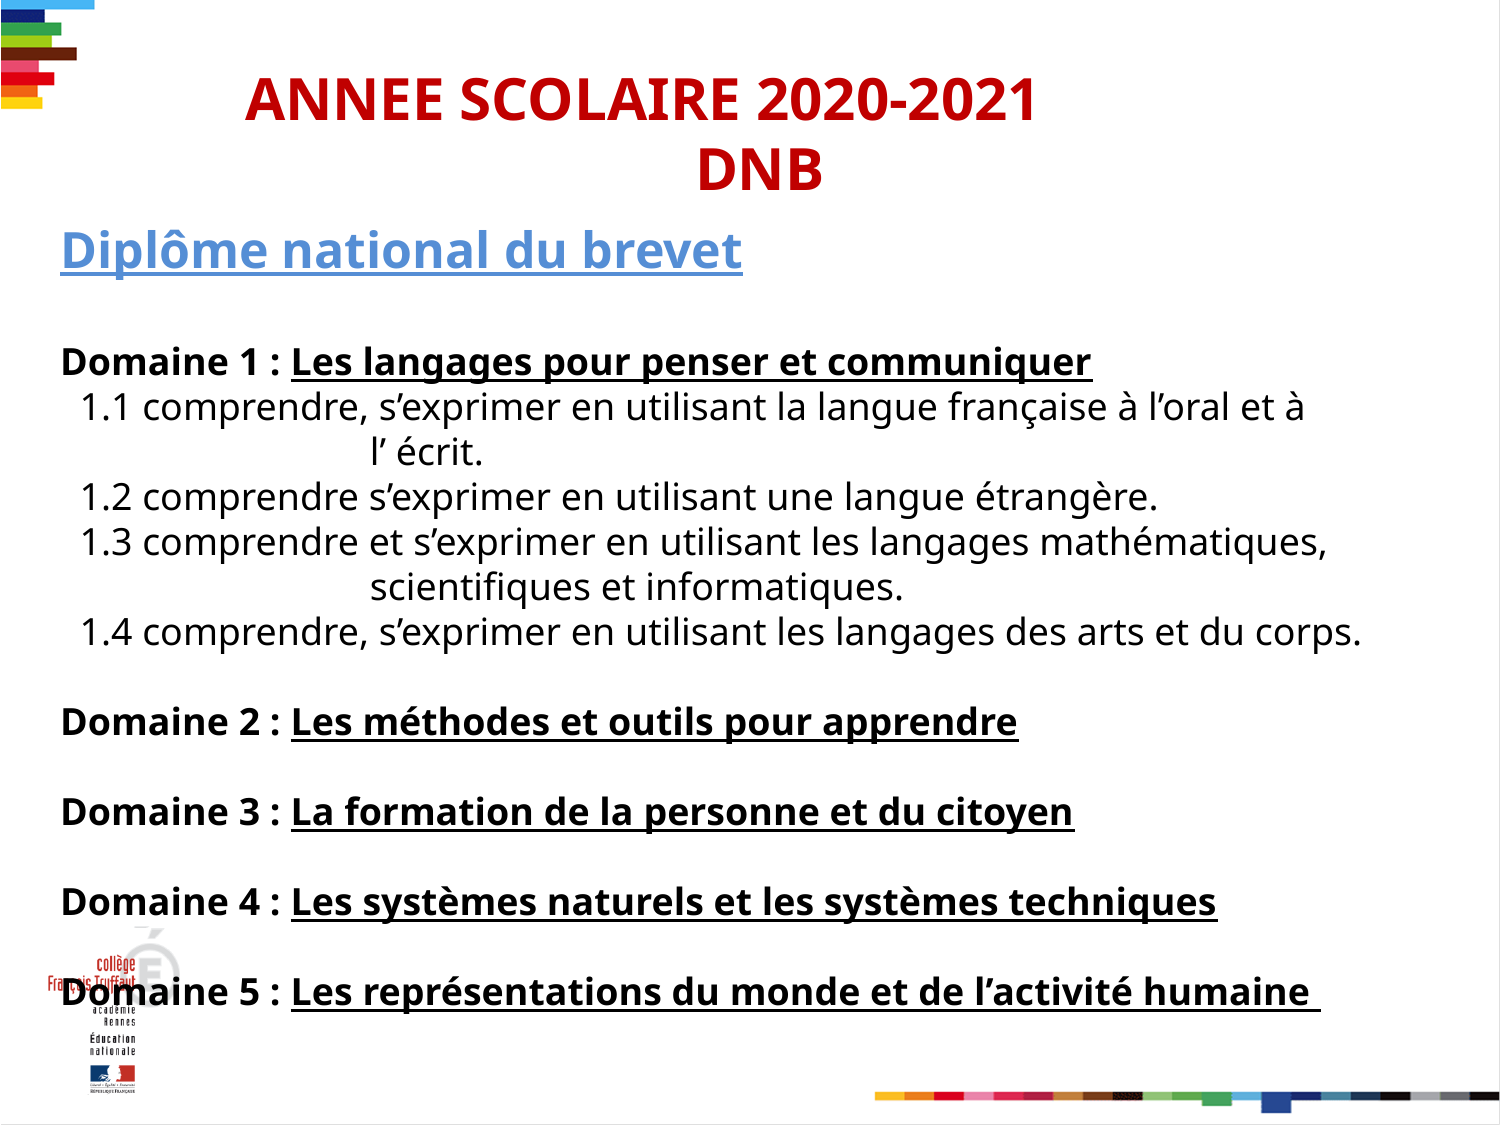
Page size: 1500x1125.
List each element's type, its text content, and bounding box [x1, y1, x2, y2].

text_box Diplôme national du brevet Domaine 1 : Les langages pour penser et communiquer 1.1 comprendre, s’exprimer en utilisant la langue française à l’oral et à l’ écrit. 1.2 comprendre s’exprimer en utilisant une langue étrangère. 1.3 comprendre et s’exprimer en utilisant les langages mathématiques, scientifiques et informatiques. 1.4 comprendre, s’exprimer en utilisant les langages des arts et du corps. Domaine 2 : Les méthodes et outils pour apprendre Domaine 3 : La formation de la personne et du citoyen Domaine 4 : Les systèmes naturels et les systèmes techniques Domaine 5 : Les représentations du monde et de l’activité humaine [0, 30, 1500, 1125]
picture [0, 0, 1500, 30]
picture [29, 928, 180, 1095]
text_box ANNEE SCOLAIRE 2020-2021 DNB [230, 54, 1376, 210]
